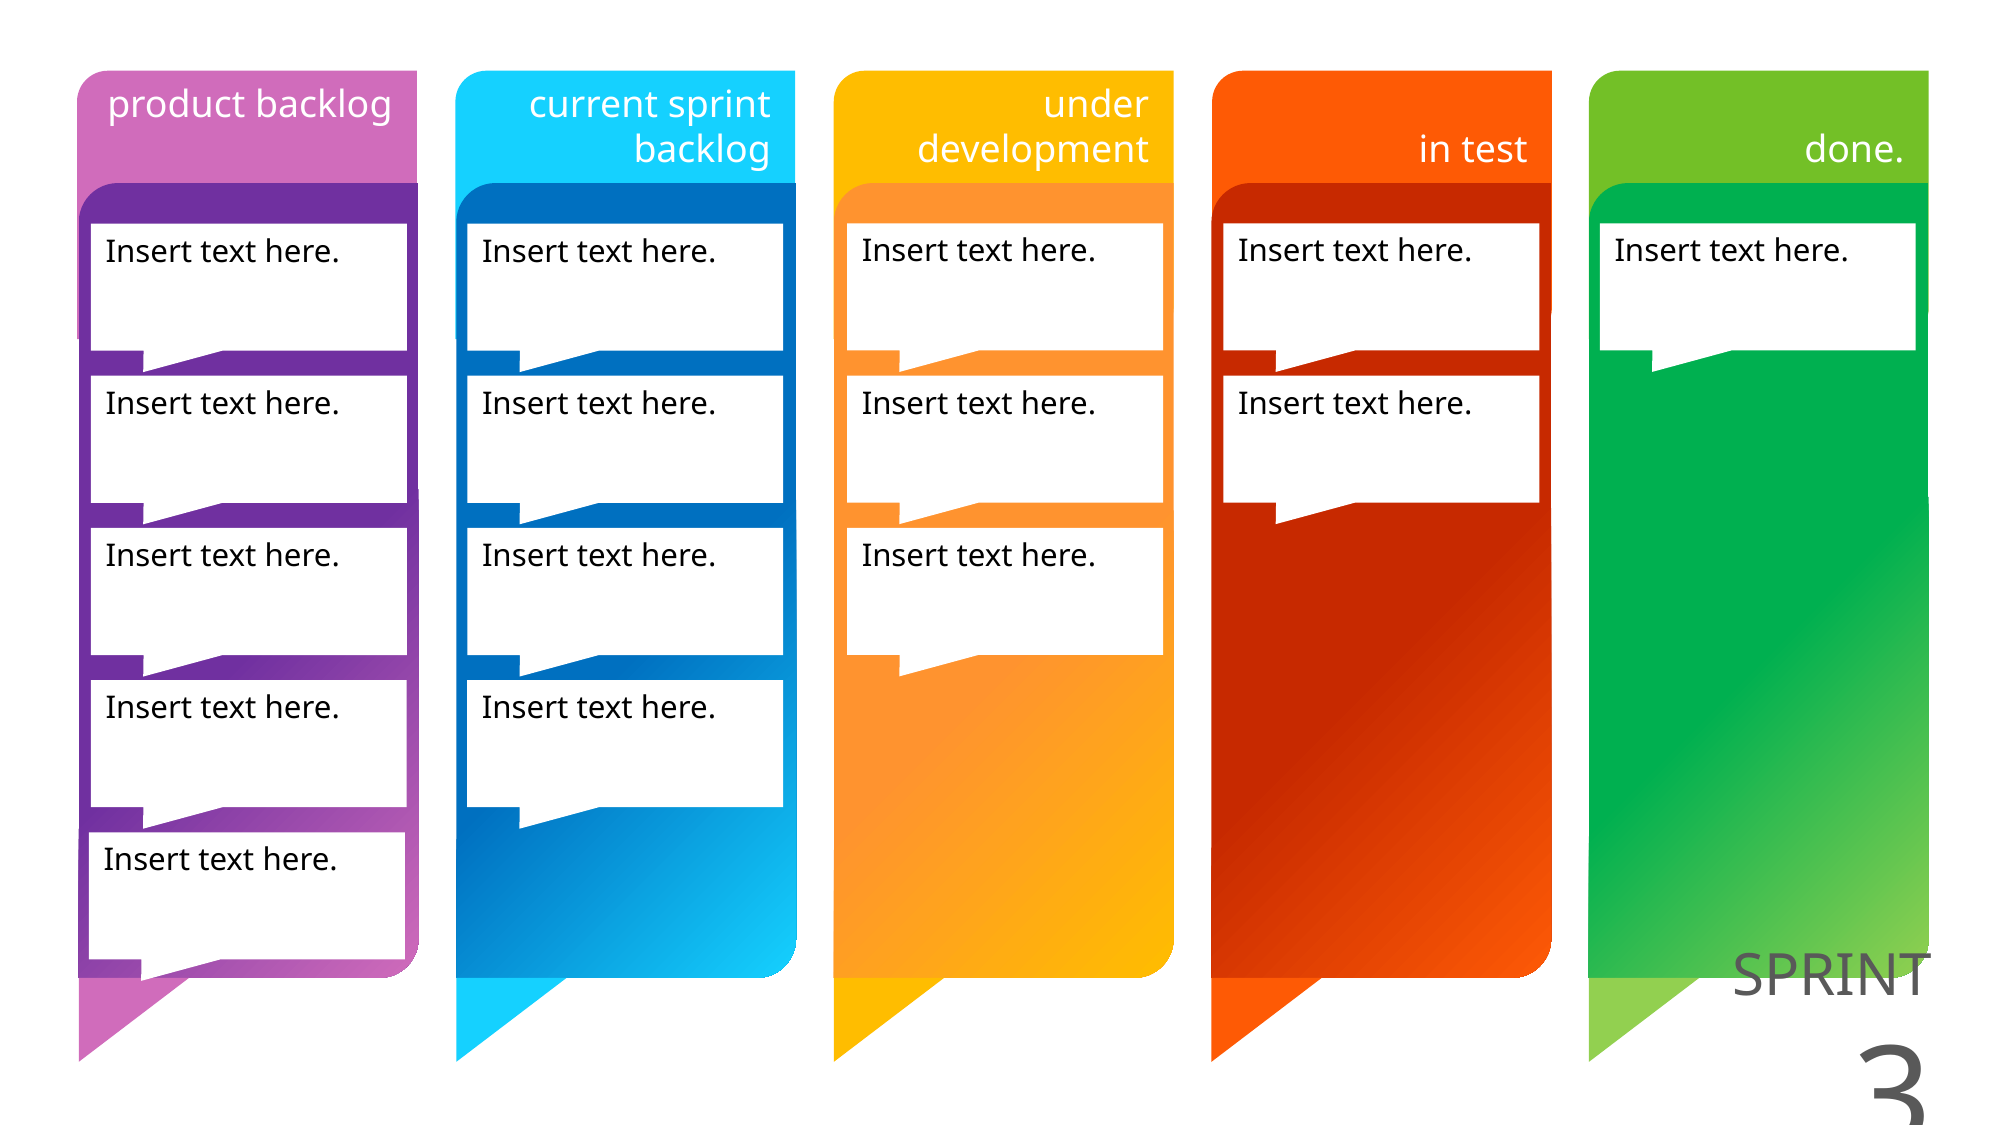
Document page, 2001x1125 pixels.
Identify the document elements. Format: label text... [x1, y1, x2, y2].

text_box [456, 183, 797, 1062]
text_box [833, 183, 1174, 1062]
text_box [1588, 183, 1929, 1062]
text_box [1211, 183, 1552, 1062]
text_box in test [1211, 69, 1553, 316]
text_box current sprint backlog [454, 69, 797, 341]
text_box done. [1587, 69, 1930, 341]
text_box SPRINT 3 [1630, 983, 1948, 1125]
text_box product backlog [75, 69, 418, 341]
text_box under development [832, 69, 1175, 341]
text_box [78, 183, 419, 1062]
